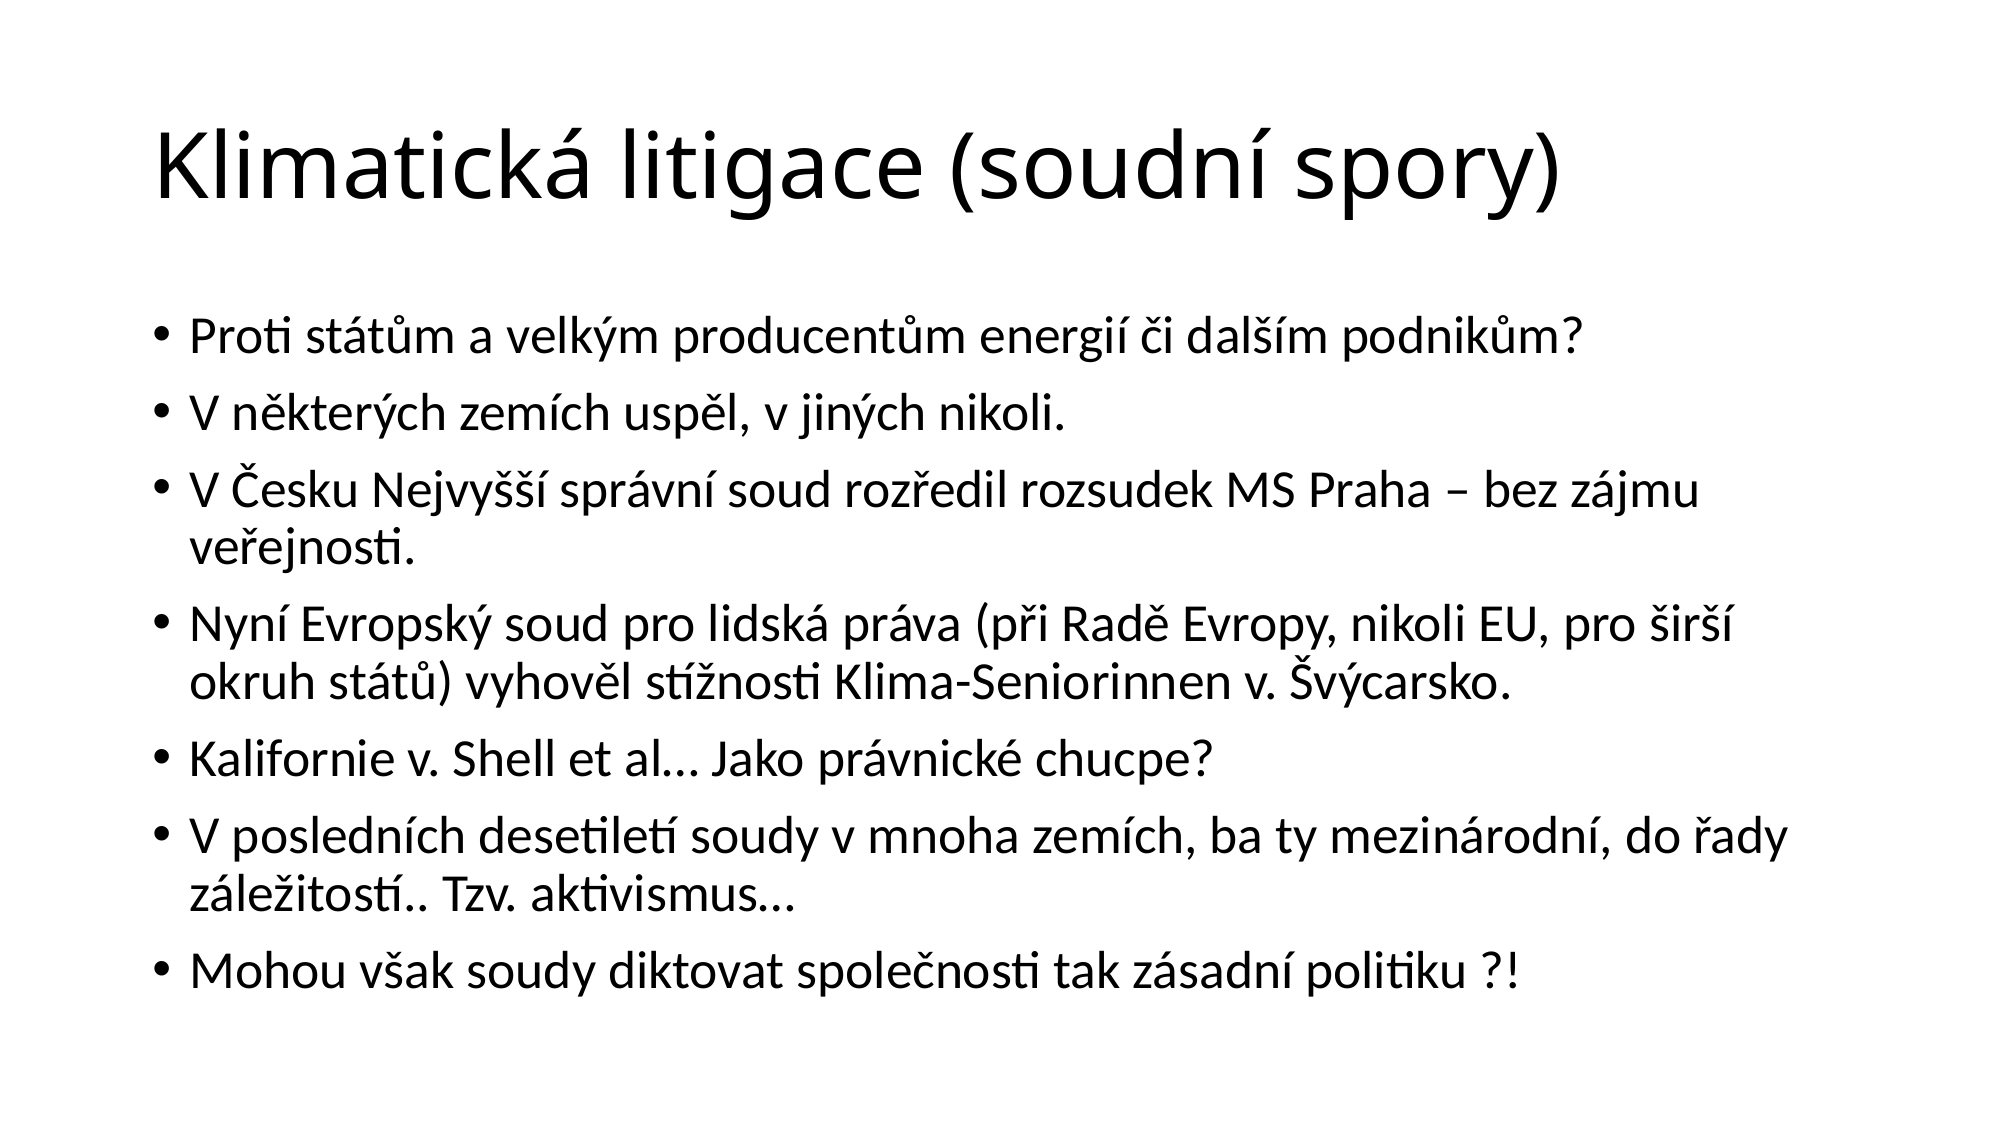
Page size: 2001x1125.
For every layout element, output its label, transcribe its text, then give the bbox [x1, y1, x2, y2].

title Klimatická litigace (soudní spory) [137, 59, 1863, 278]
list Proti státům a velkým producentům energií či dalším podnikům? V některých zemích uspěl, v jiných nikoli. V Česku Nejvyšší správní soud rozředil rozsudek MS Praha – bez zájmu veřejnosti. Nyní Evropský soud pro lidská práva (při Radě Evropy, nikoli EU, pro širší okruh států) vyhověl stížnosti Klima-Seniorinnen v. Švýcarsko. Kalifornie v. Shell et al… Jako právnické chucpe? V posledních desetiletí soudy v mnoha zemích, ba ty mezinárodní, do řady záležitostí.. Tzv. aktivismus… Mohou však soudy diktovat společnosti tak zásadní politiku ?! [137, 299, 1863, 1014]
